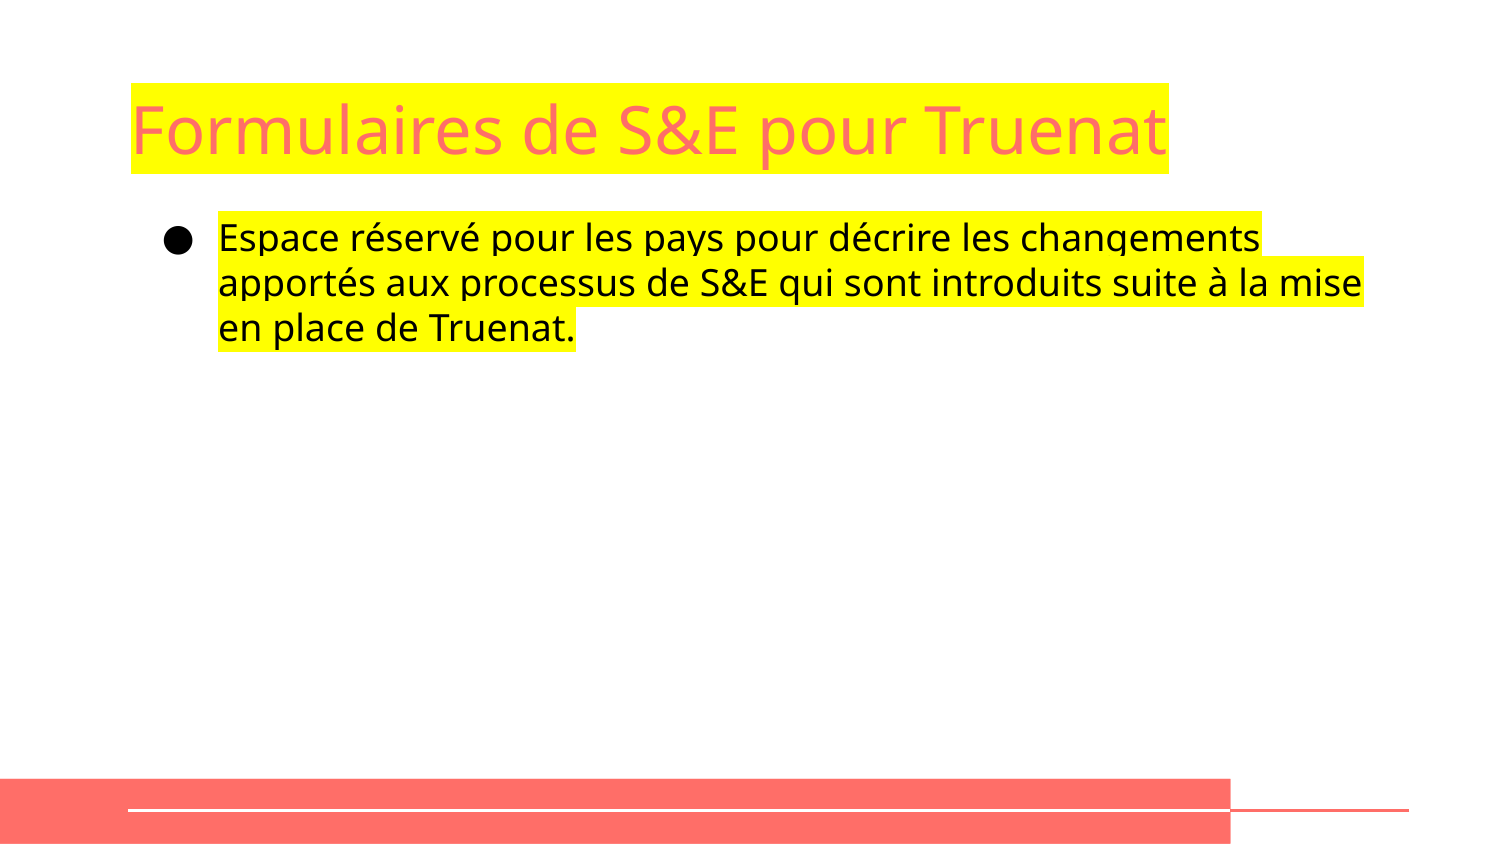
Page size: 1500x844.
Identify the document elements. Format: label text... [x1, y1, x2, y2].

title Formulaires de S&E pour Truenat [115, 72, 1447, 167]
list Espace réservé pour les pays pour décrire les changements apportés aux processus de S&E qui sont introduits suite à la mise en place de Truenat. [128, 198, 1382, 701]
